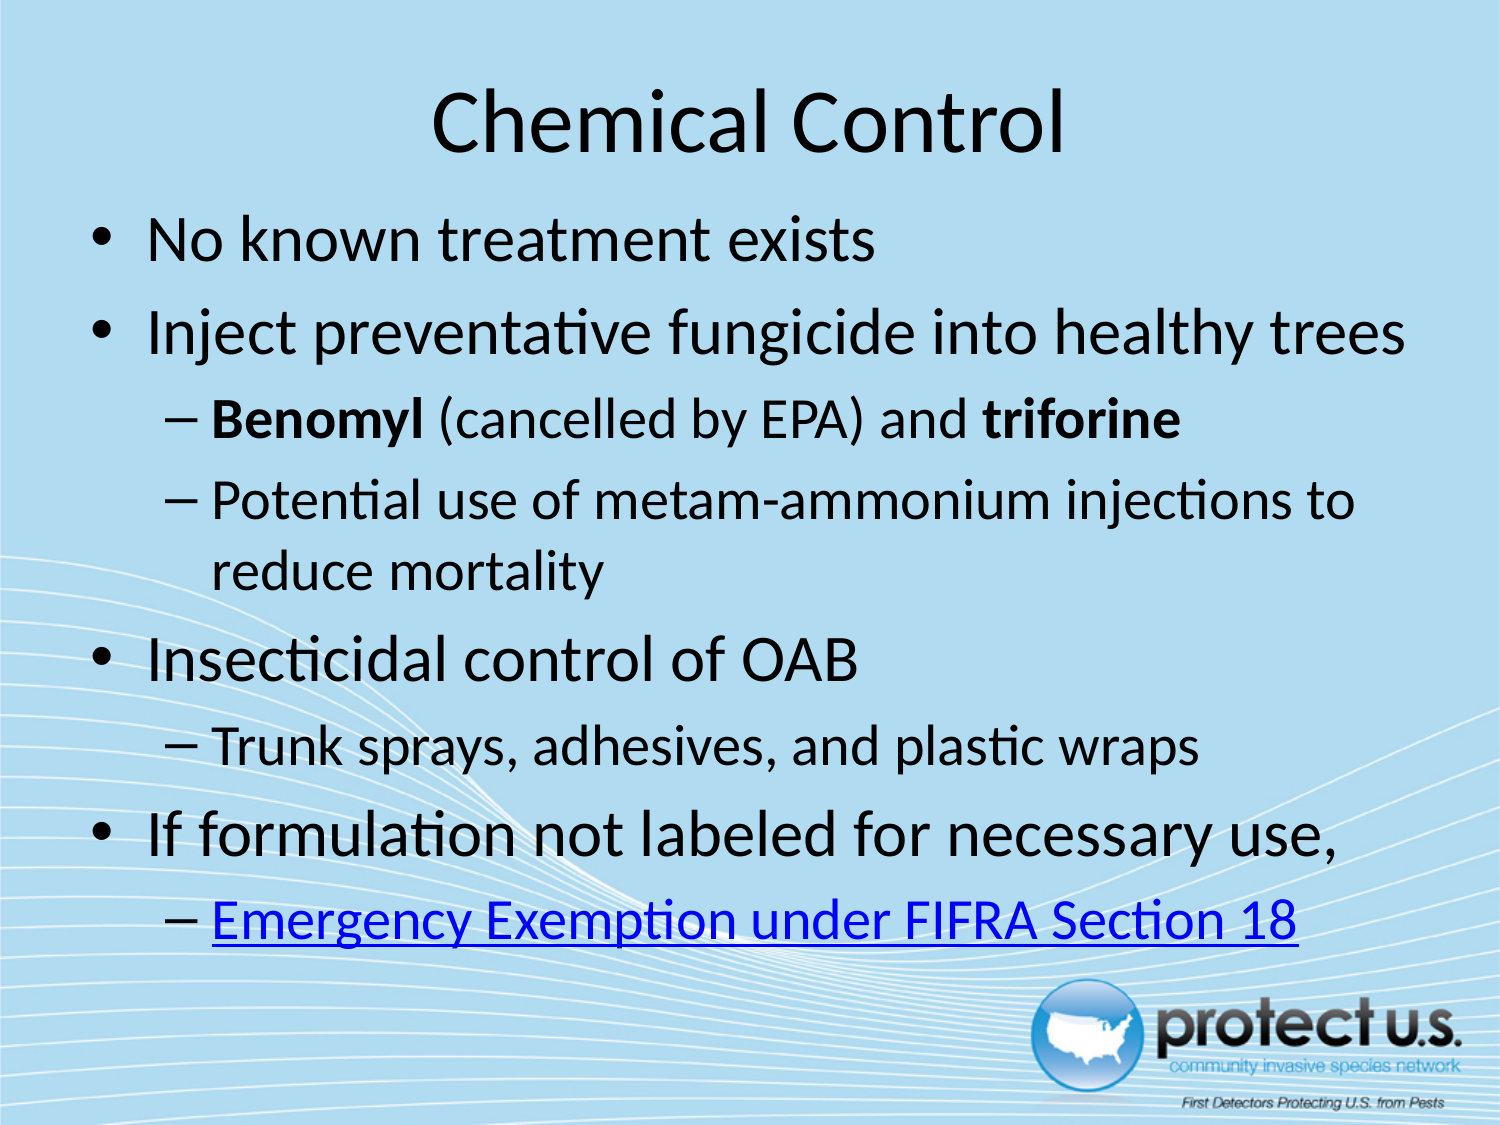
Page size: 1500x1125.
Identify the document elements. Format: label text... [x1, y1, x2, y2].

picture [0, 0, 1500, 1125]
list No known treatment exists Inject preventative fungicide into healthy trees Benomyl (cancelled by EPA) and triforine Potential use of metam-ammonium injections to reduce mortality Insecticidal control of OAB Trunk sprays, adhesives, and plastic wraps If formulation not labeled for necessary use, Emergency Exemption under FIFRA Section 18 [75, 187, 1425, 993]
title Chemical Control [75, 45, 1425, 187]
